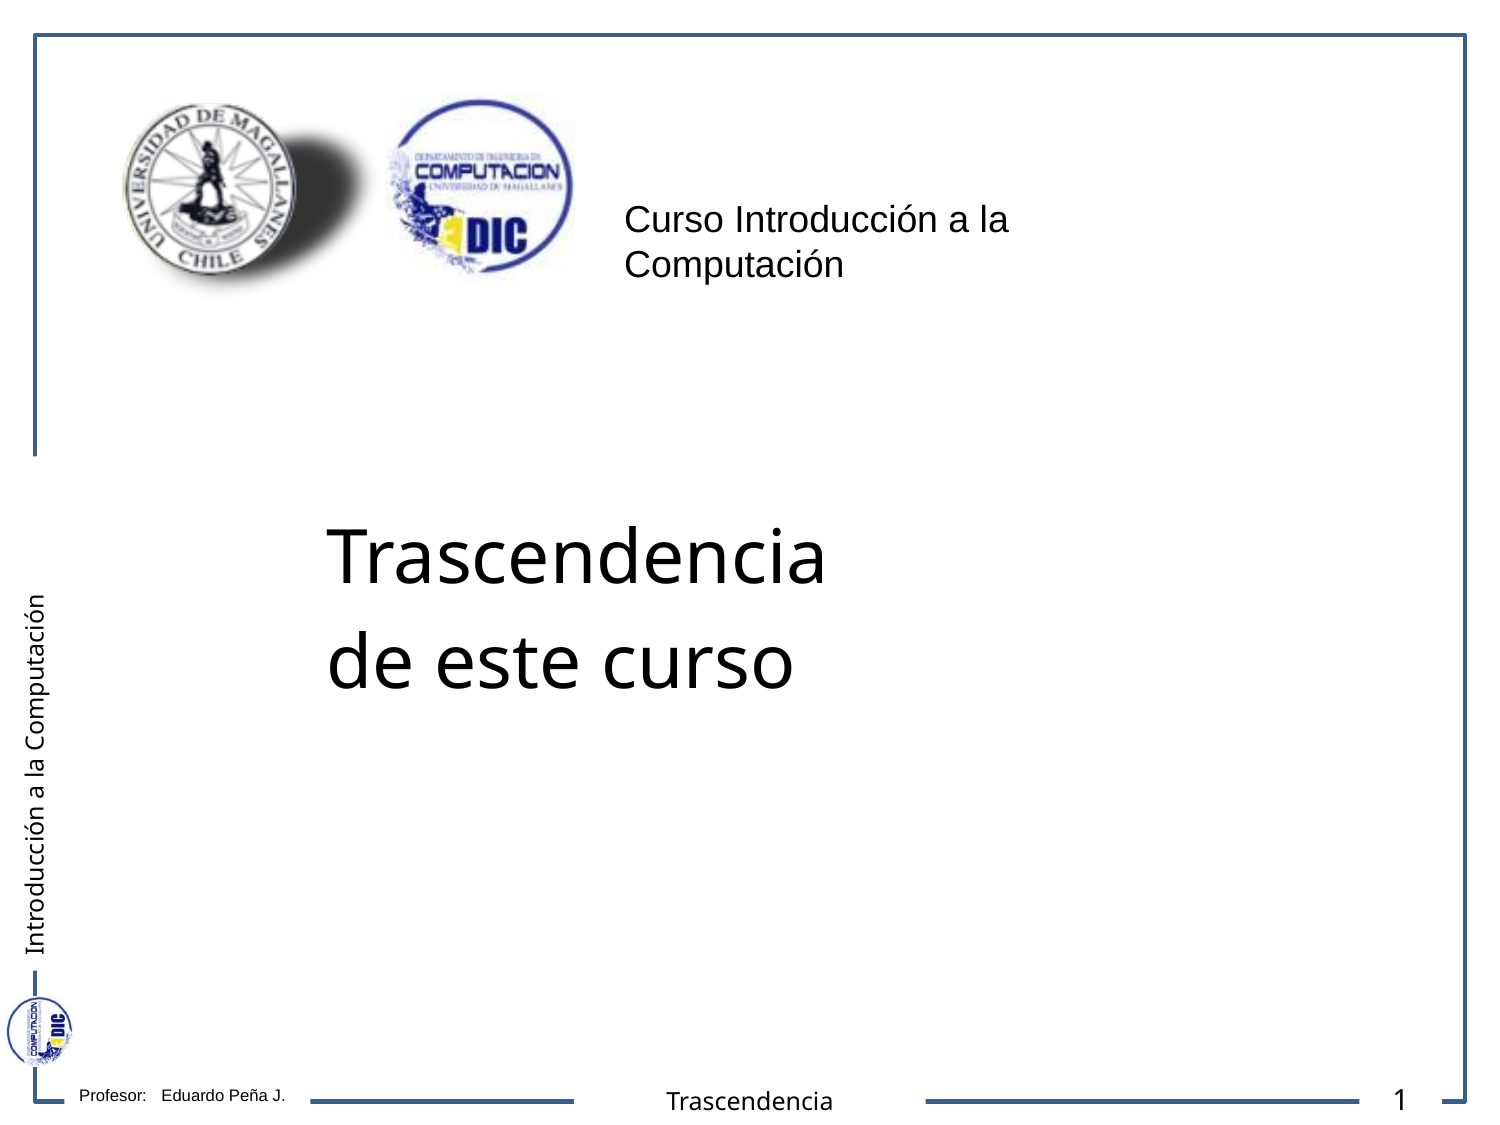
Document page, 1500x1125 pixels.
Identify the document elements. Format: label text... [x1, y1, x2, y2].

text_box Trascendencia de este curso [311, 485, 1137, 727]
text_box Profesor: Eduardo Peña J. [64, 1077, 311, 1113]
picture [3, 995, 75, 1067]
text_box Trascendencia [574, 1078, 926, 1123]
text_box [33, 33, 1467, 1104]
text_box 1 [1359, 1073, 1442, 1125]
text_box Curso Introducción a la Computación [609, 187, 1219, 293]
picture [105, 58, 575, 324]
text_box Introducción a la Computación [11, 456, 56, 971]
